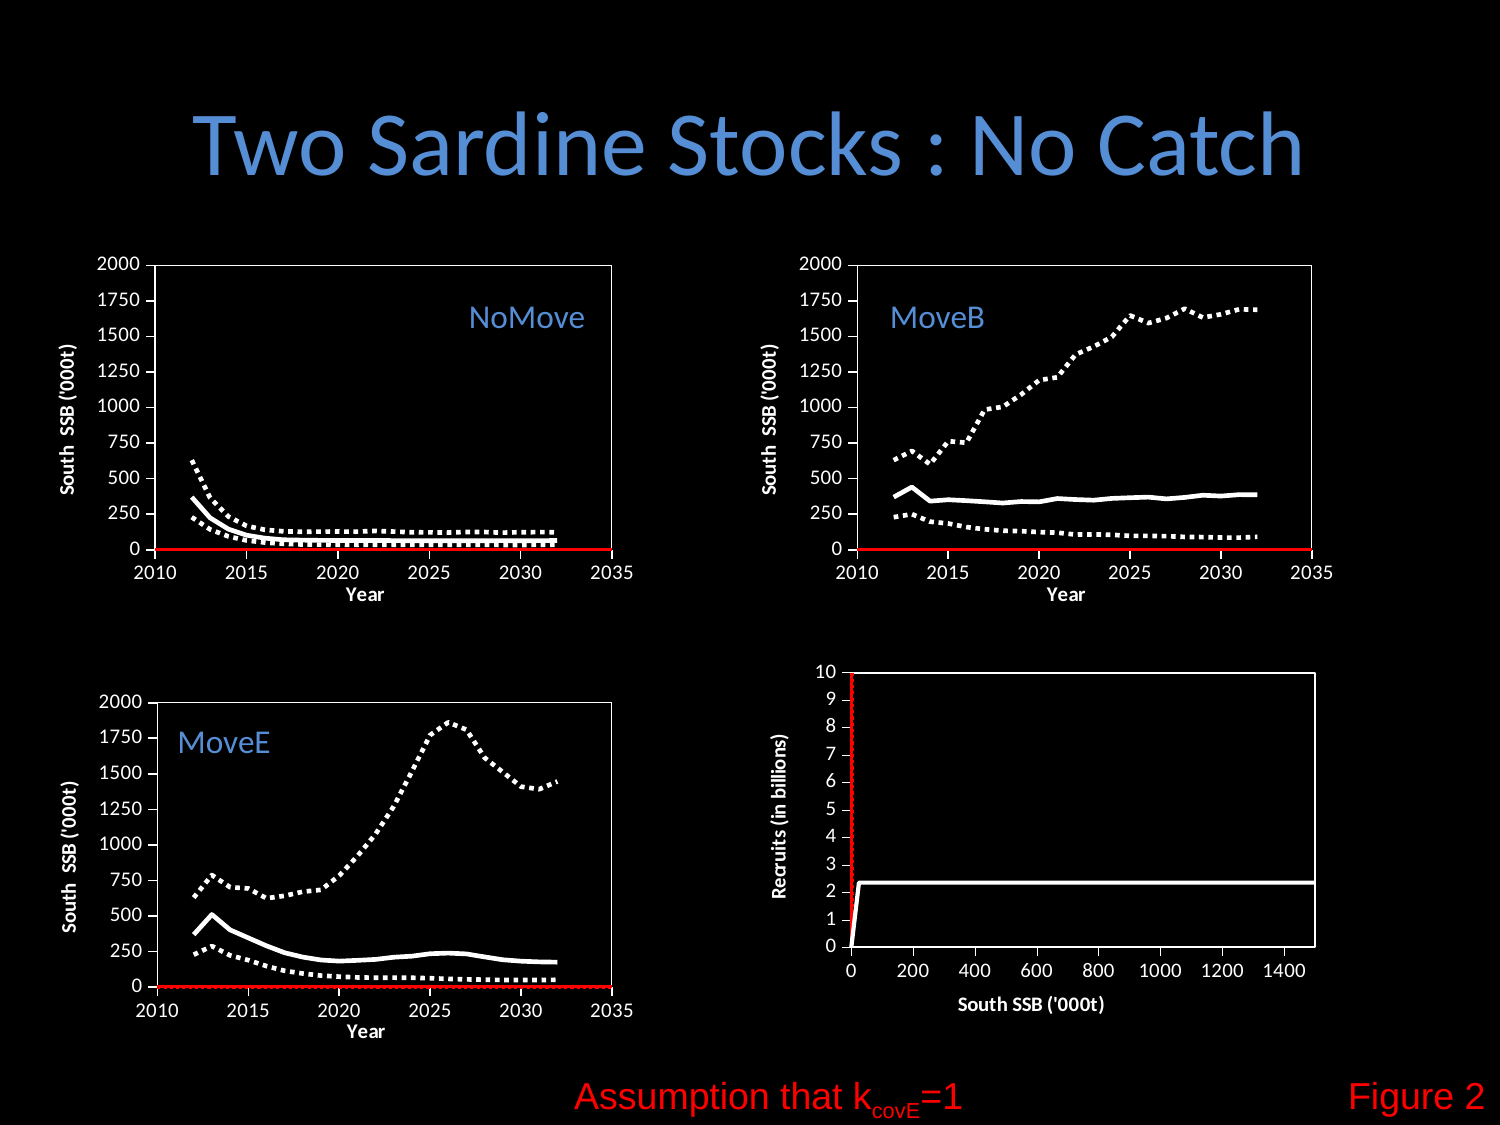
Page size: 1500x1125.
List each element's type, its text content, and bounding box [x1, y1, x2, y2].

title Two Sardine Stocks : No Catch [74, 44, 1426, 233]
text_box Figure 2 [1299, 1064, 1500, 1125]
chart [737, 662, 1357, 1038]
chart [749, 237, 1351, 613]
chart [49, 237, 651, 613]
text_box Assumption that kcovE=1 [512, 1064, 1025, 1125]
chart [49, 674, 651, 1051]
